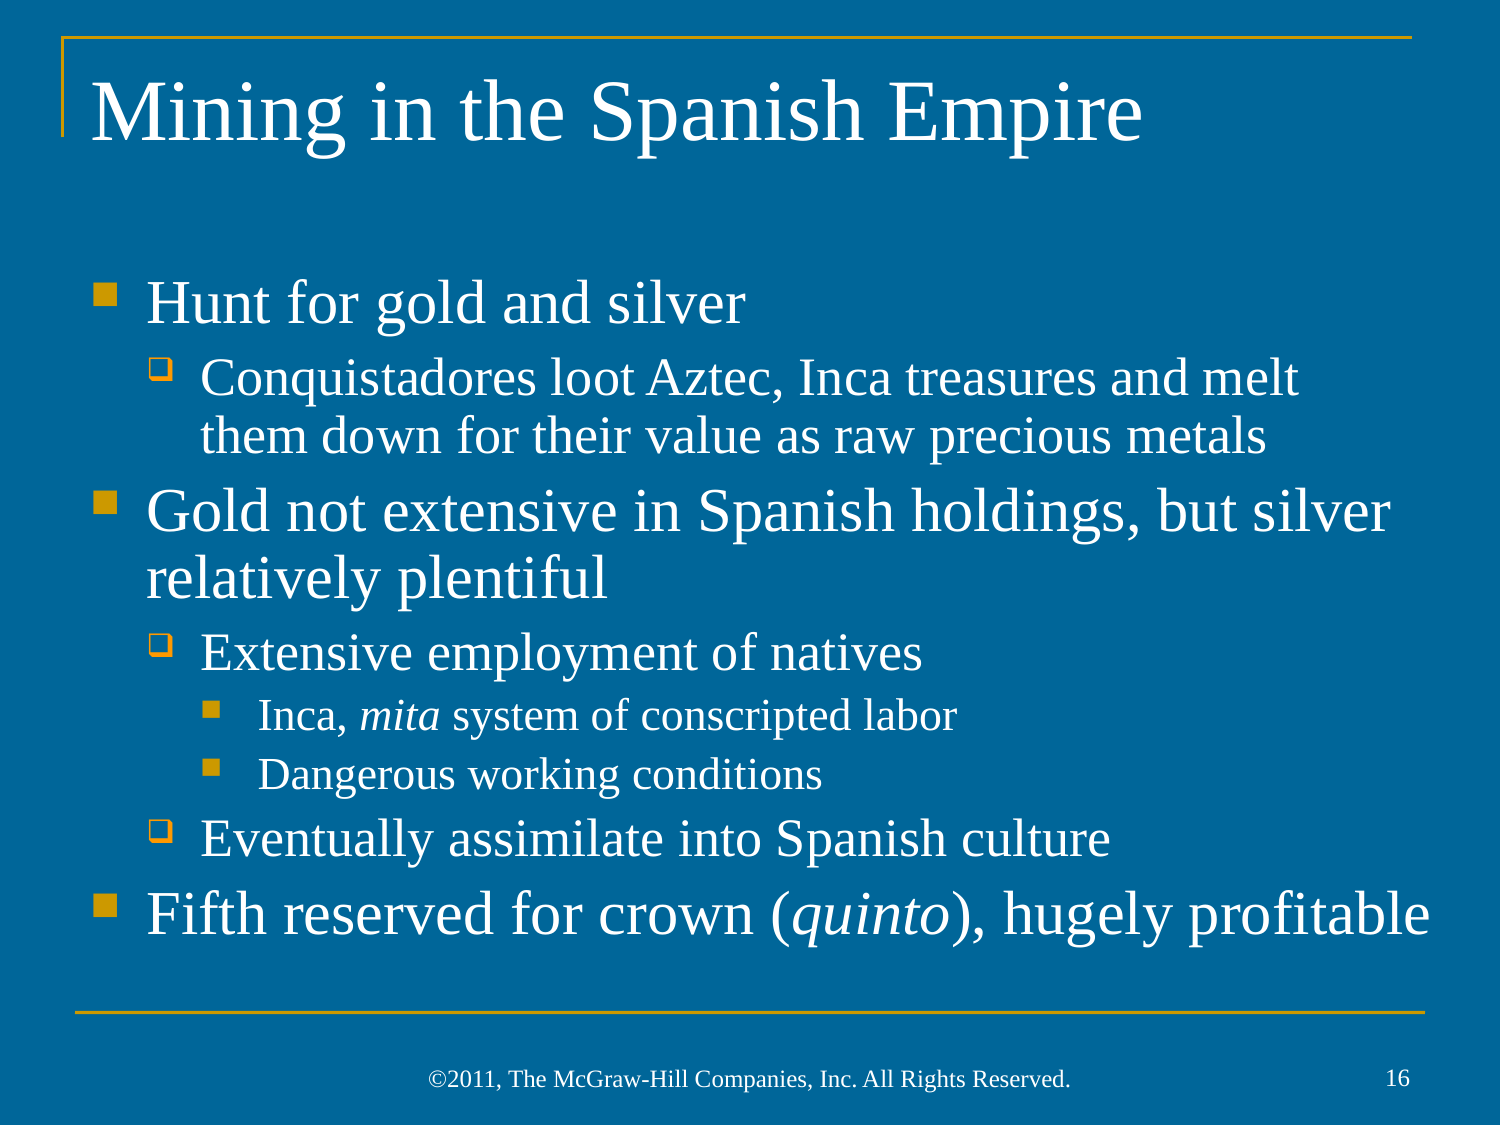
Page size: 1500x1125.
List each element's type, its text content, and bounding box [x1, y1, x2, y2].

footer ©2011, The McGraw-Hill Companies, Inc. All Rights Reserved. [324, 1024, 1176, 1101]
slide_number 16 [1074, 1023, 1426, 1100]
title Mining in the Spanish Empire [74, 45, 1426, 233]
list Hunt for gold and silver Conquistadores loot Aztec, Inca treasures and melt them down for their value as raw precious metals Gold not extensive in Spanish holdings, but silver relatively plentiful Extensive employment of natives Inca, mita system of conscripted labor Dangerous working conditions Eventually assimilate into Spanish culture Fifth reserved for crown (quinto), hugely profitable [74, 262, 1476, 1006]
